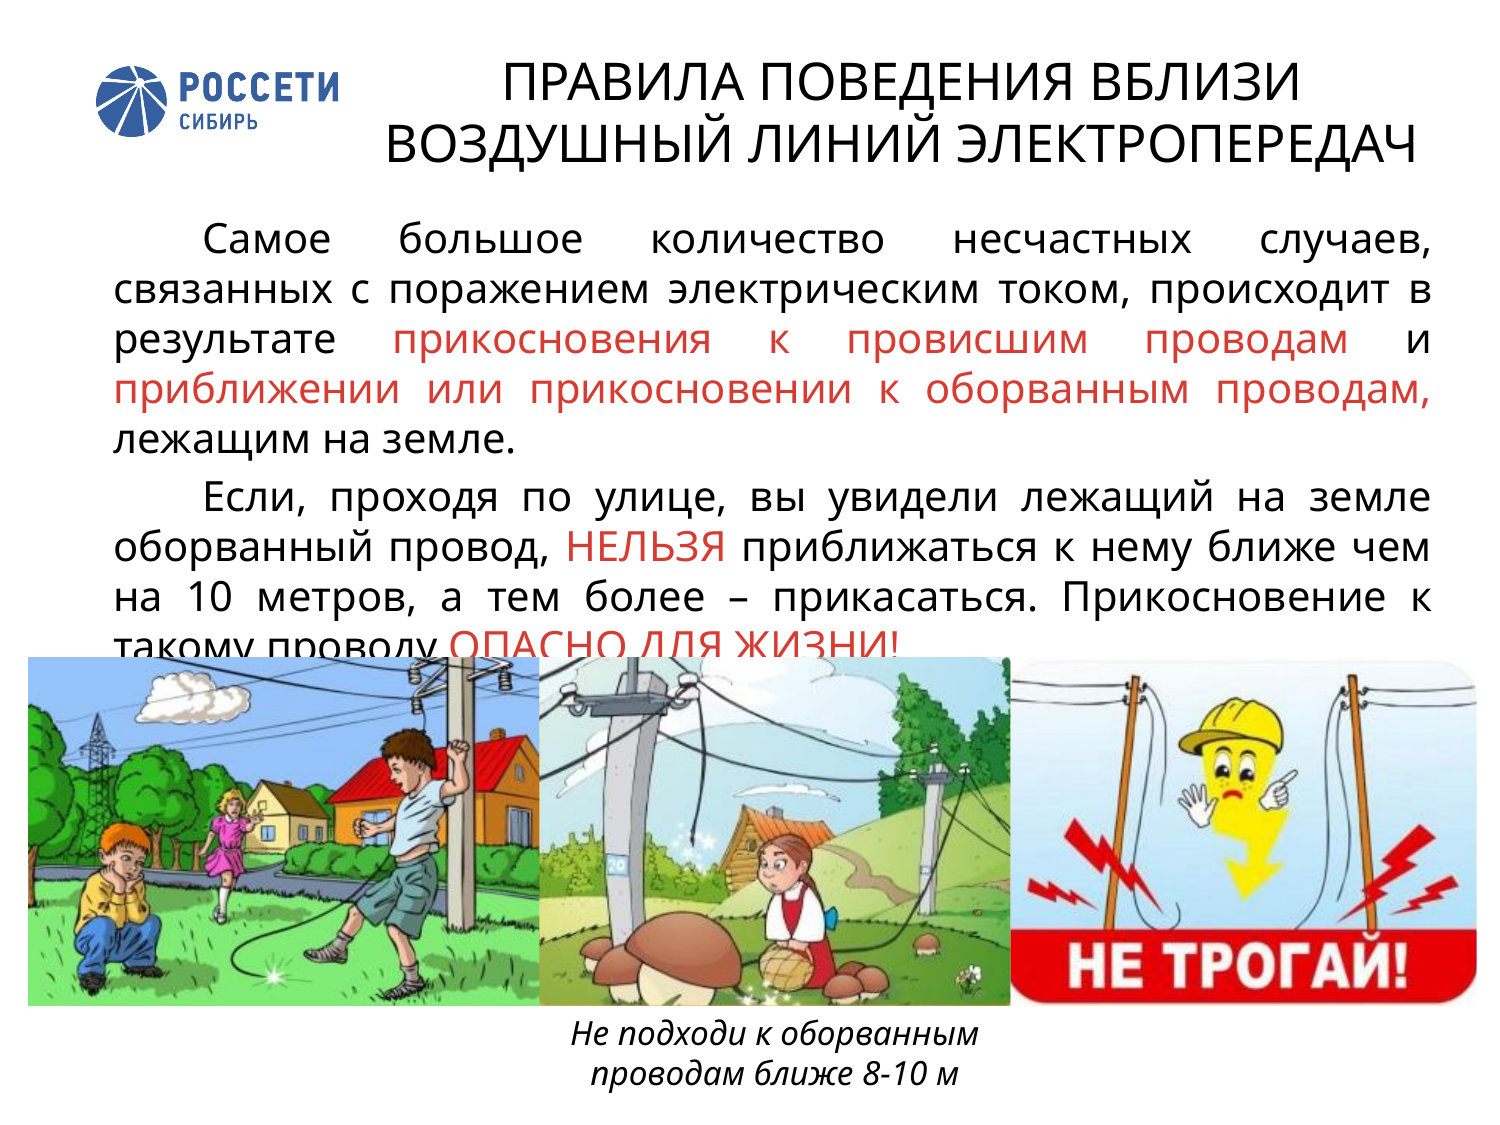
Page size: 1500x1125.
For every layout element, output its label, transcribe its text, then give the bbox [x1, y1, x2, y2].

text_box Самое большое количество несчастных случаев, связанных с поражением электрическим током, происходит в результате прикосновения к провисшим проводам и приближении или прикосновении к оборванным проводам, лежащим на земле. Если, проходя по улице, вы увидели лежащий на земле оборванный провод, НЕЛЬЗЯ приближаться к нему ближе чем на 10 метров, а тем более – прикасаться. Прикосновение к такому проводу ОПАСНО ДЛЯ ЖИЗНИ! [98, 204, 1448, 656]
text_box ПРАВИЛА ПОВЕДЕНИЯ ВБЛИЗИ ВОЗДУШНЫЙ ЛИНИЙ ЭЛЕКТРОПЕРЕДАЧ [356, 41, 1448, 181]
picture [96, 66, 338, 137]
picture [27, 657, 1477, 1006]
text_box Не подходи к оборванным проводам ближе 8-10 м [537, 1014, 1013, 1100]
